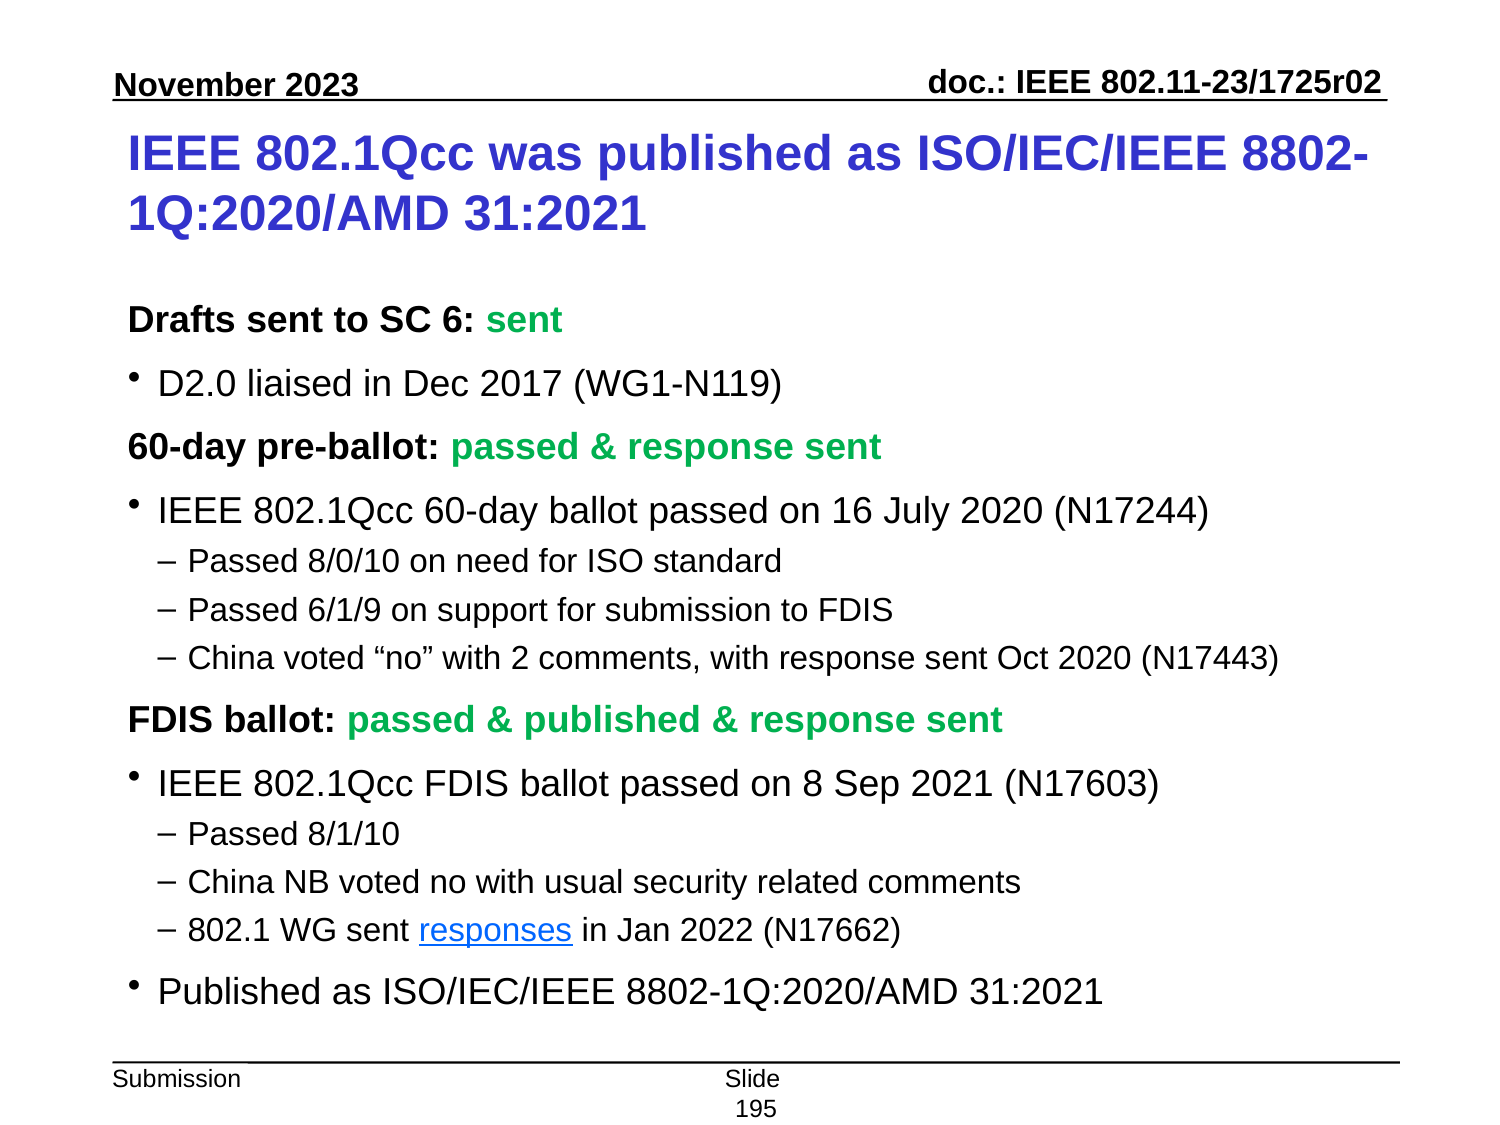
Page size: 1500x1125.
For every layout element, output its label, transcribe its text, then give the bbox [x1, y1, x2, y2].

title IEEE 802.1Qcc was published as ISO/IEC/IEEE 8802-1Q:2020/AMD 31:2021 [112, 112, 1388, 287]
slide_number Slide 195 [709, 1061, 803, 1093]
list Drafts sent to SC 6: sent D2.0 liaised in Dec 2017 (WG1-N119) 60-day pre-ballot: passed & response sent IEEE 802.1Qcc 60-day ballot passed on 16 July 2020 (N17244) Passed 8/0/10 on need for ISO standard Passed 6/1/9 on support for submission to FDIS China voted “no” with 2 comments, with response sent Oct 2020 (N17443) FDIS ballot: passed & published & response sent IEEE 802.1Qcc FDIS ballot passed on 8 Sep 2021 (N17603) Passed 8/1/10 China NB voted no with usual security related comments 802.1 WG sent responses in Jan 2022 (N17662) Published as ISO/IEC/IEEE 8802-1Q:2020/AMD 31:2021 [112, 287, 1388, 963]
